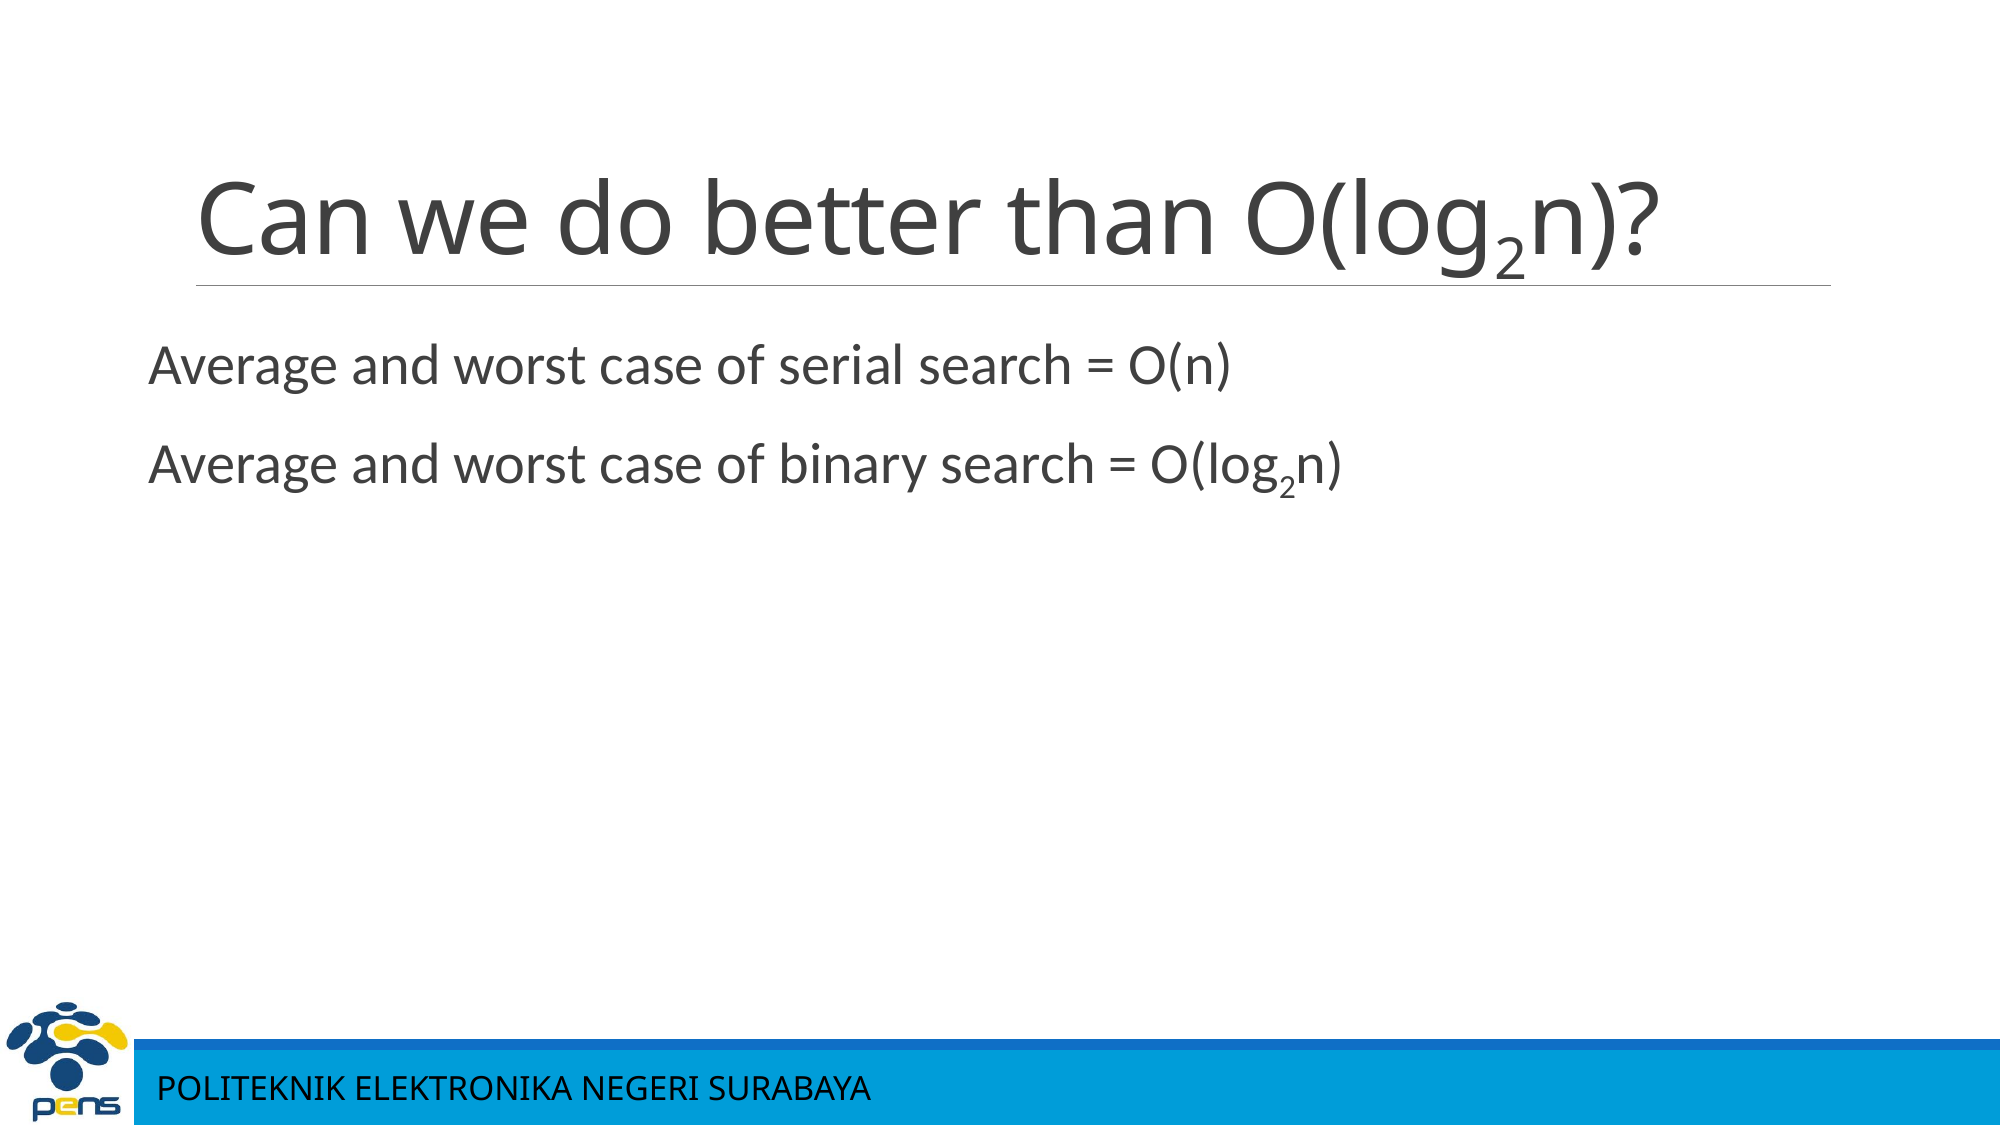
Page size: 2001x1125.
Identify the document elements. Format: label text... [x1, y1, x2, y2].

list Average and worst case of serial search = O(n) Average and worst case of binary search = O(log2n) [133, 326, 1917, 1002]
title Can we do better than O(log2n)? [180, 47, 1830, 285]
picture [0, 997, 134, 1125]
